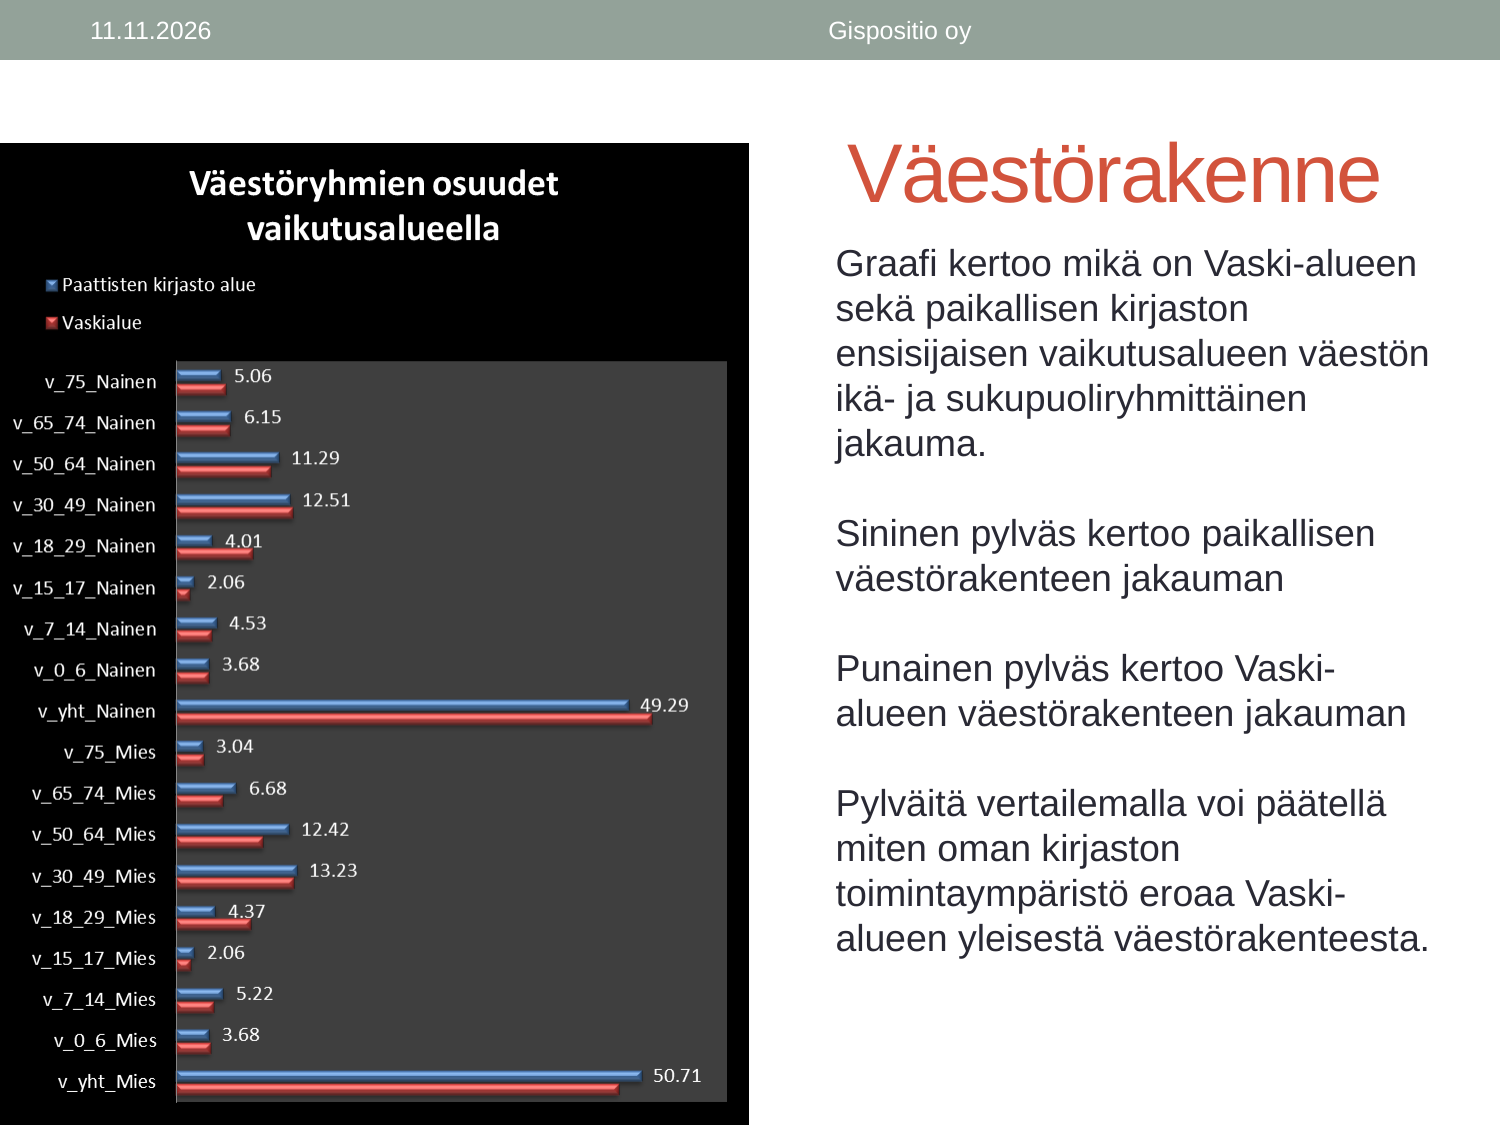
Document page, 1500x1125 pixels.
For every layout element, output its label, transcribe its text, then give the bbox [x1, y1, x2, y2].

title Väestörakenne [832, 87, 1425, 231]
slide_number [75, 3, 550, 57]
picture [0, 143, 750, 1125]
footer Gispositio oy [562, 3, 1238, 57]
text_box Graafi kertoo mikä on Vaski-alueen sekä paikallisen kirjaston ensisijaisen vaikutusalueen väestön ikä- ja sukupuoliryhmittäinen jakauma. Sininen pylväs kertoo paikallisen väestörakenteen jakauman Punainen pylväs kertoo Vaski-alueen väestörakenteen jakauman Pylväitä vertailemalla voi päätellä miten oman kirjaston toimintaympäristö eroaa Vaski-alueen yleisestä väestörakenteesta. [820, 231, 1459, 967]
